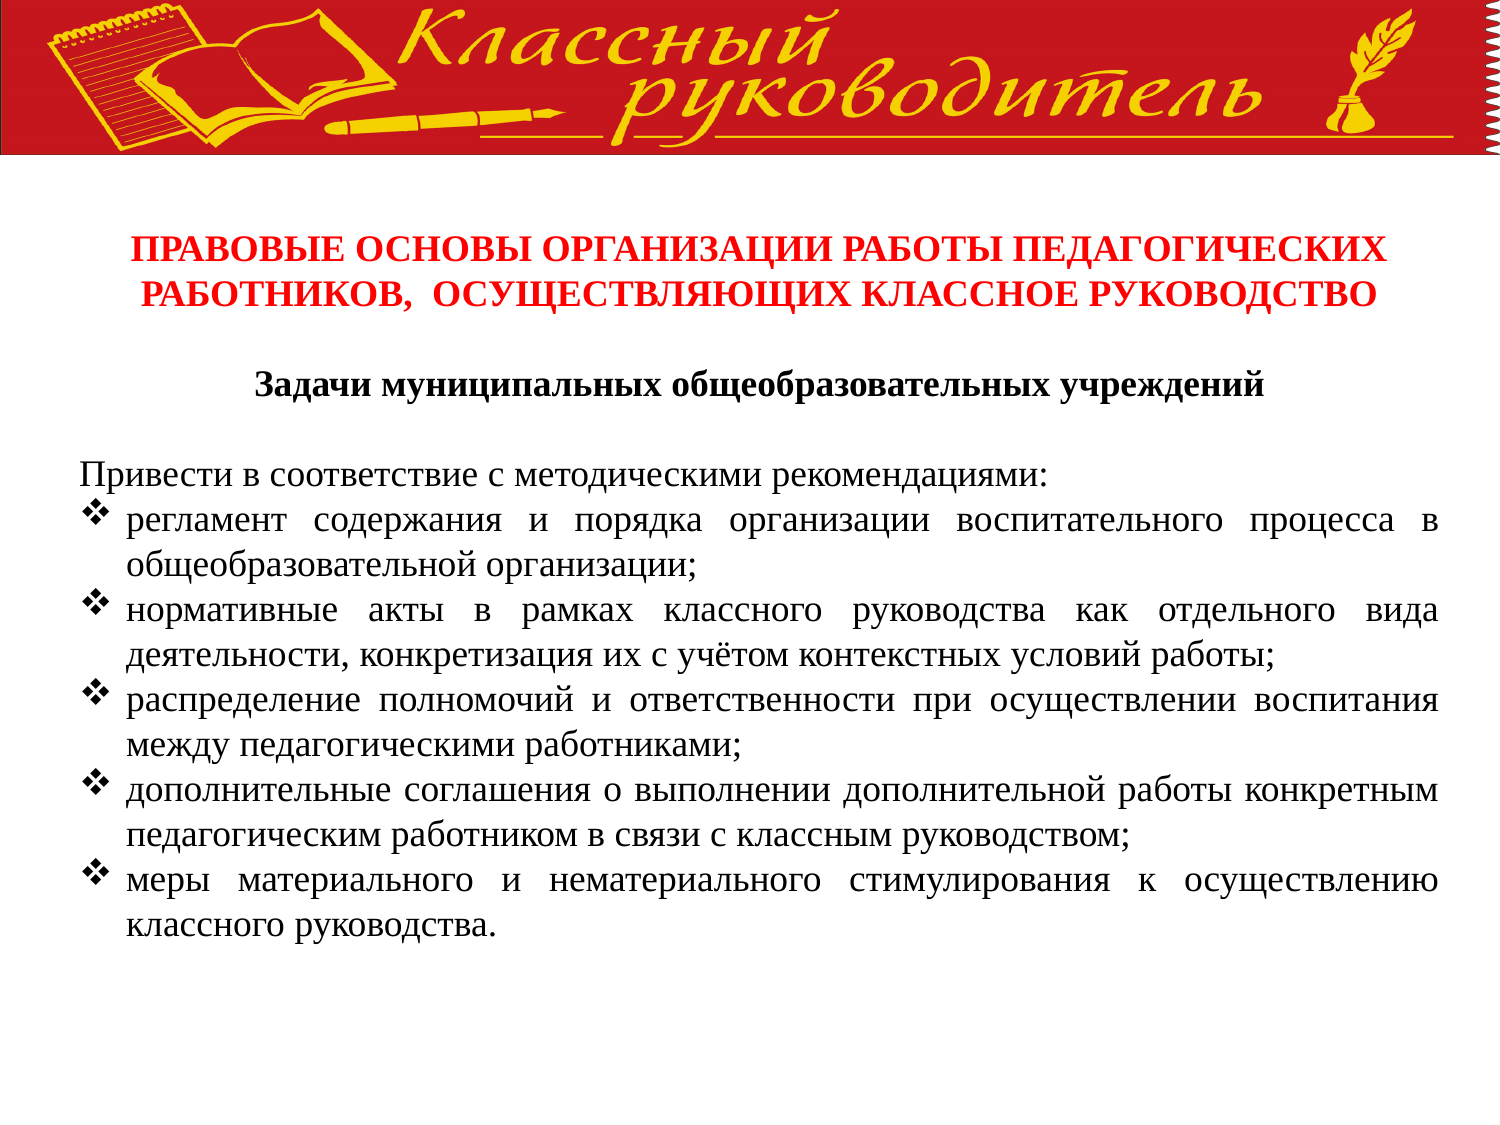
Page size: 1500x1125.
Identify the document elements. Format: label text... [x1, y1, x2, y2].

picture [0, 0, 1500, 155]
text_box ПРАВОВЫЕ ОСНОВЫ ОРГАНИЗАЦИИ РАБОТЫ ПЕДАГОГИЧЕСКИХ РАБОТНИКОВ, ОСУЩЕСТВЛЯЮЩИХ КЛАССНОЕ РУКОВОДСТВО Задачи муниципальных общеобразовательных учреждений Привести в соответствие с методическими рекомендациями: регламент содержания и порядка организации воспитательного процесса в общеобразовательной организации; нормативные акты в рамках классного руководства как отдельного вида деятельности, конкретизация их с учётом контекстных условий работы; распределение полномочий и ответственности при осуществлении воспитания между педагогическими работниками; дополнительные соглашения о выполнении дополнительной работы конкретным педагогическим работником в связи с классным руководством; меры материального и нематериального стимулирования к осуществлению классного руководства. [64, 216, 1455, 997]
